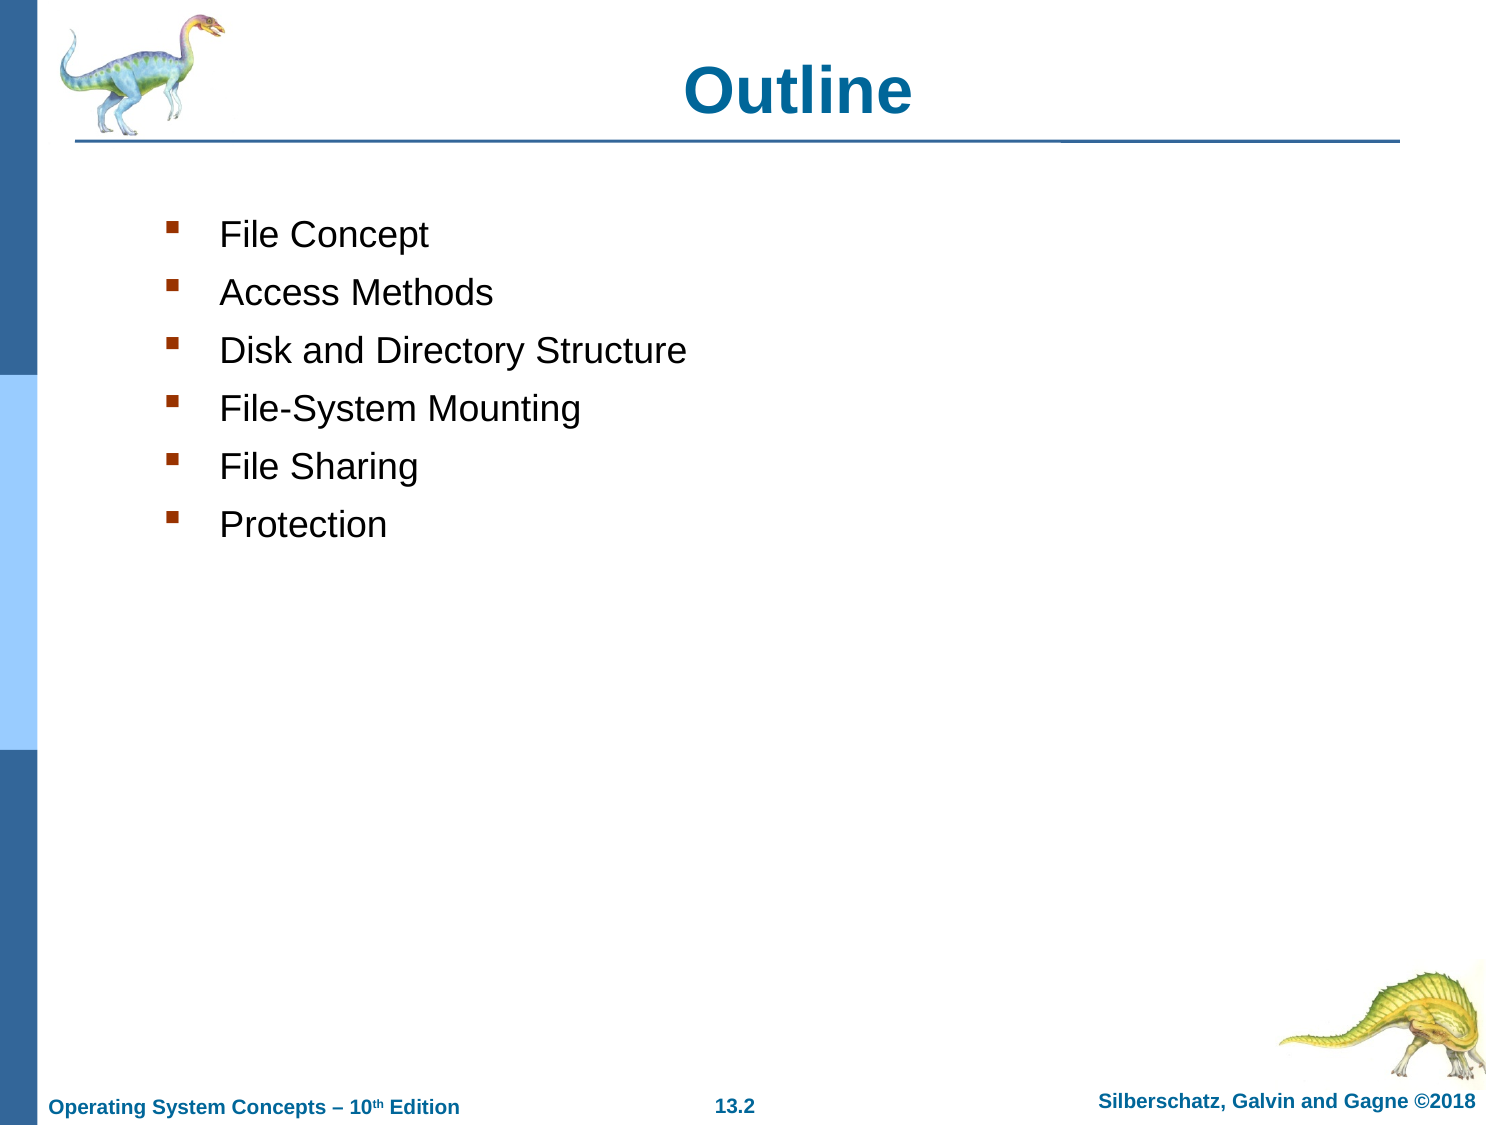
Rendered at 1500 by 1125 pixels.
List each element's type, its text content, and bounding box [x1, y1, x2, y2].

list File Concept Access Methods Disk and Directory Structure File-System Mounting File Sharing Protection [148, 202, 1415, 776]
title Outline [148, 39, 1449, 134]
picture [1275, 959, 1486, 1090]
picture [46, 0, 243, 149]
